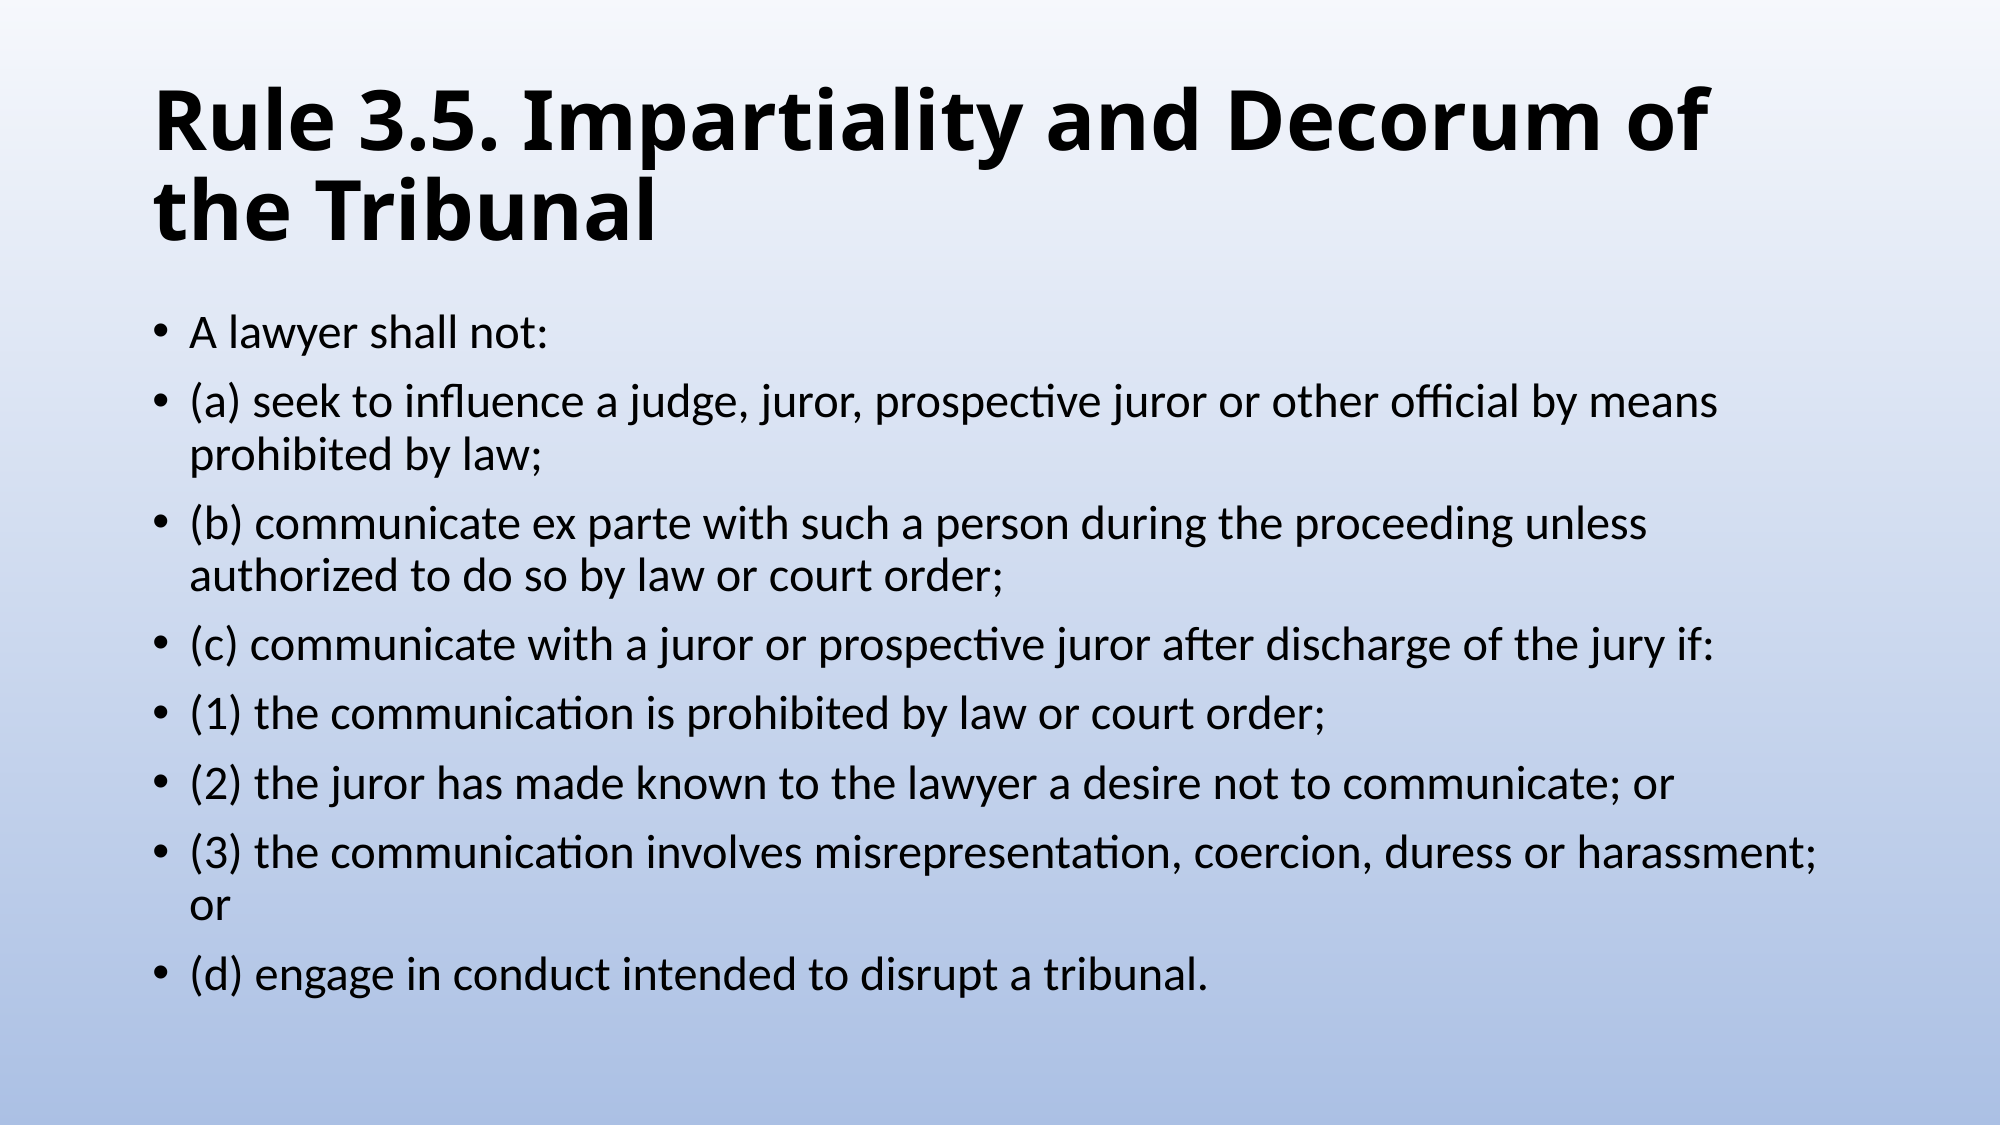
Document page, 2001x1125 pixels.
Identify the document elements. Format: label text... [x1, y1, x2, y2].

title Rule 3.5. Impartiality and Decorum of the Tribunal [137, 59, 1863, 278]
list A lawyer shall not: (a) seek to influence a judge, juror, prospective juror or other official by means prohibited by law; (b) communicate ex parte with such a person during the proceeding unless authorized to do so by law or court order; (c) communicate with a juror or prospective juror after discharge of the jury if: (1) the communication is prohibited by law or court order; (2) the juror has made known to the lawyer a desire not to communicate; or (3) the communication involves misrepresentation, coercion, duress or harassment; or (d) engage in conduct intended to disrupt a tribunal. [137, 299, 1863, 1014]
